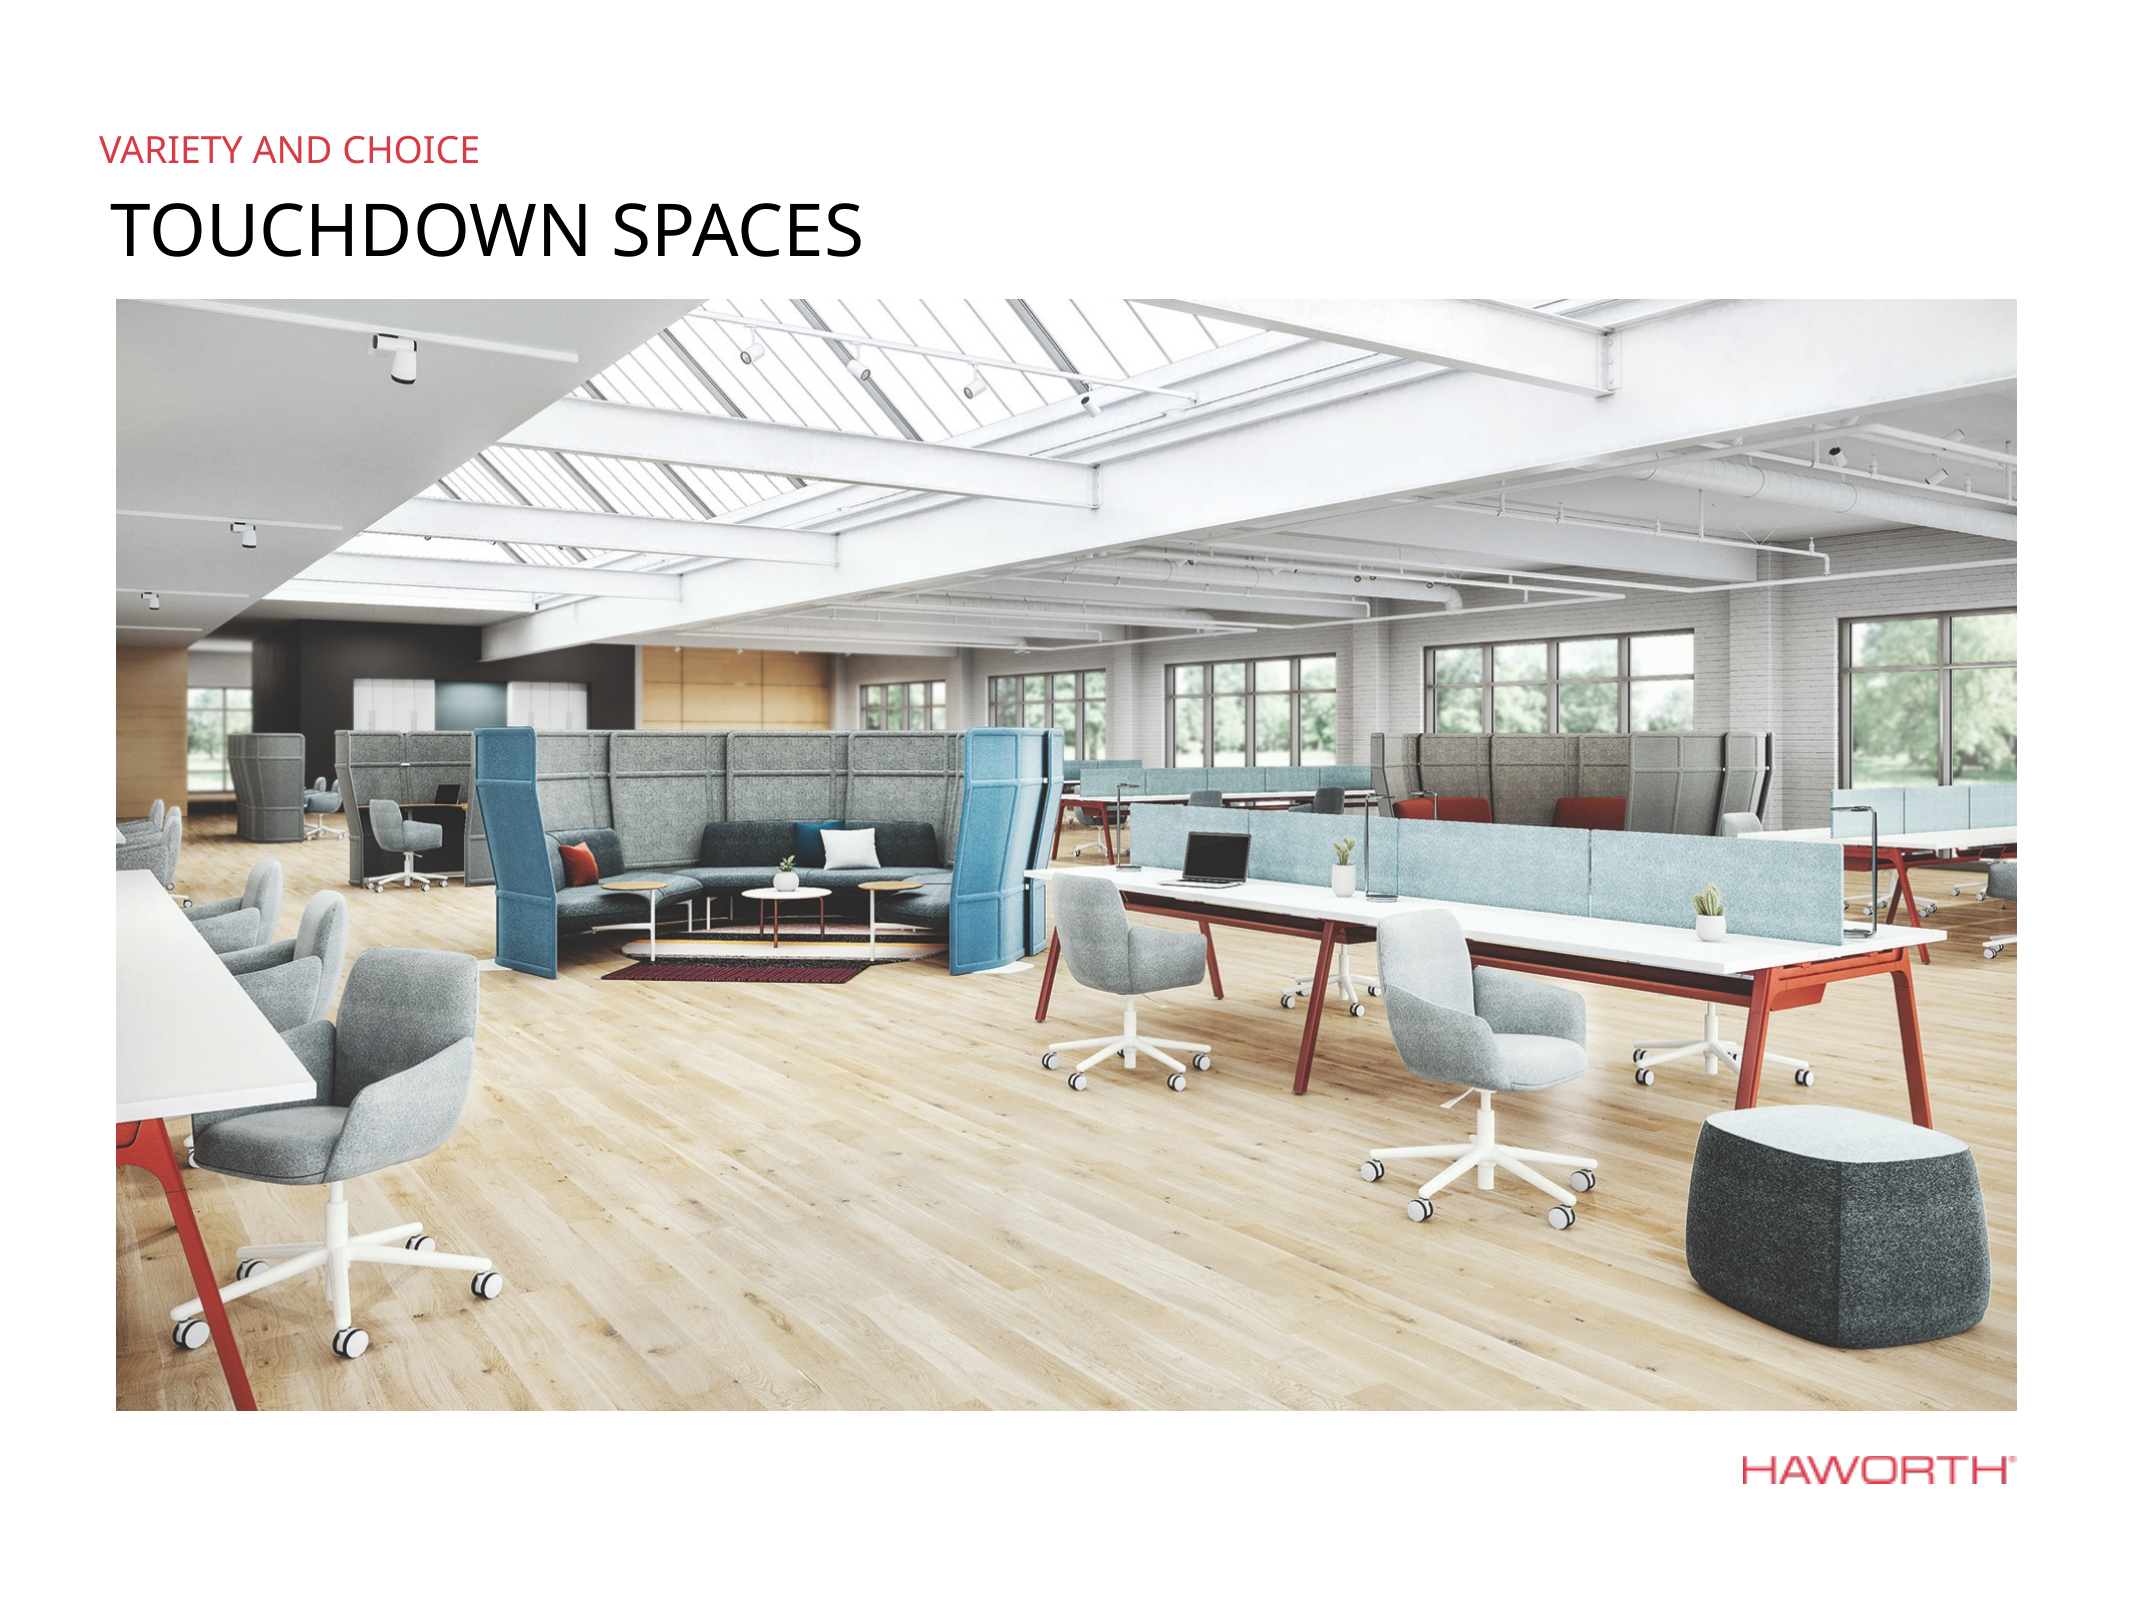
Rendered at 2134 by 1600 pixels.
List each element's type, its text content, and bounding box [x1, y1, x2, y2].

picture [1743, 1456, 2017, 1484]
text_box TOUCHDOWN SPACES [110, 165, 1294, 271]
text_box VARIETY AND CHOICE [99, 125, 481, 172]
picture [116, 299, 2017, 1411]
